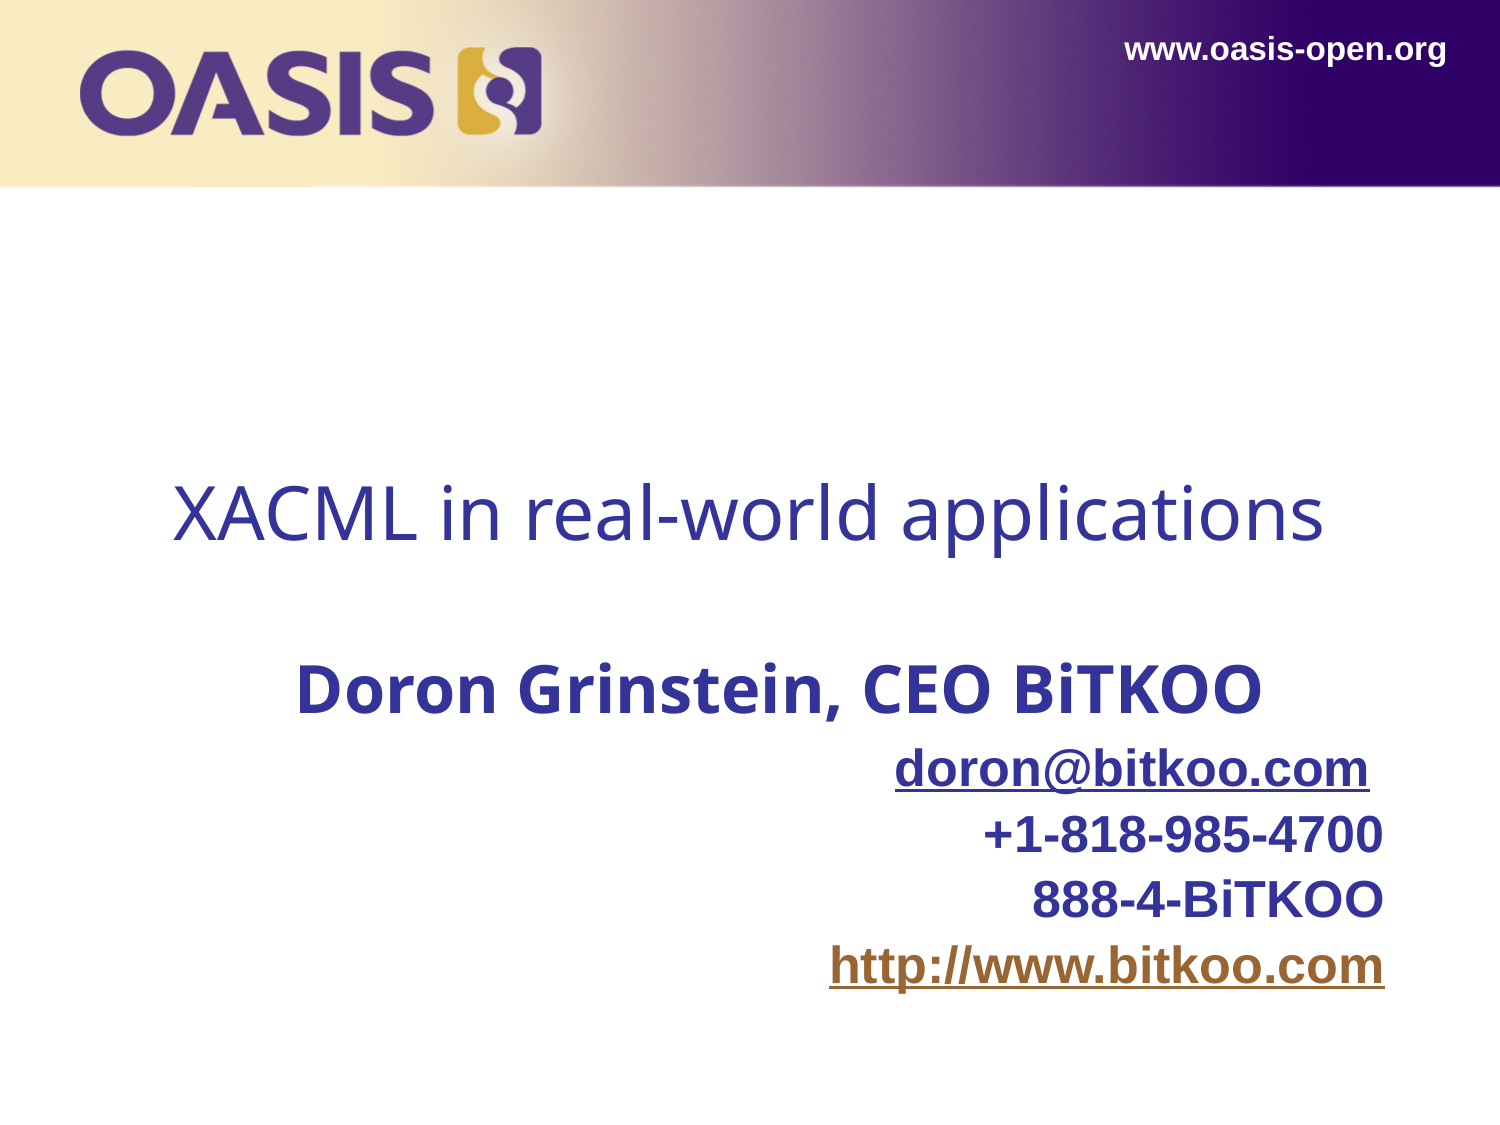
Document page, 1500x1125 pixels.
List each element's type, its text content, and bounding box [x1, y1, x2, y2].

title XACML in real-world applications [37, 249, 1463, 563]
list Doron Grinstein, CEO BiTKOO doron@bitkoo.com +1-818-985-4700 888-4-BiTKOO http://www.bitkoo.com [150, 587, 1400, 997]
text_box www.oasis-open.org [1037, 19, 1463, 75]
picture [0, 0, 1500, 1125]
